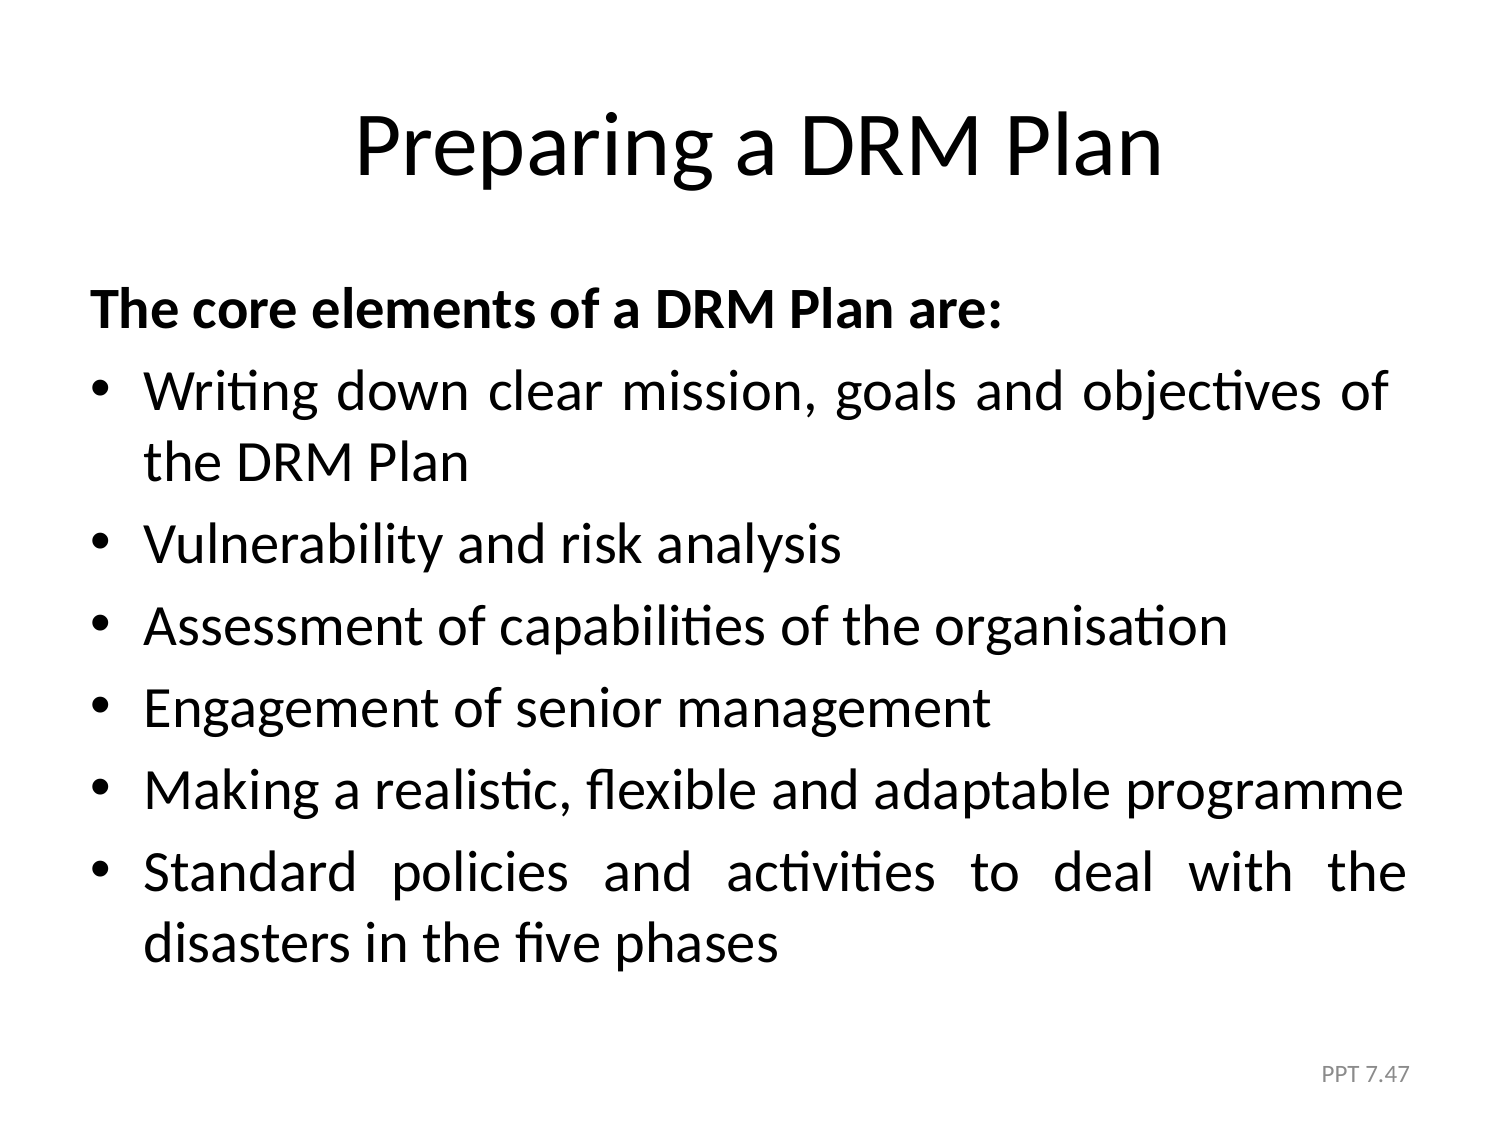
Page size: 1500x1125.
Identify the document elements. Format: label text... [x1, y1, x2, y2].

title Preparing a DRM Plan [75, 45, 1425, 233]
list The core elements of a DRM Plan are: Writing down clear mission, goals and objectives of the DRM Plan Vulnerability and risk analysis Assessment of capabilities of the organisation Engagement of senior management Making a realistic, flexible and adaptable programme Standard policies and activities to deal with the disasters in the five phases [75, 262, 1425, 1005]
slide_number PPT 7.47 [1074, 1042, 1425, 1103]
